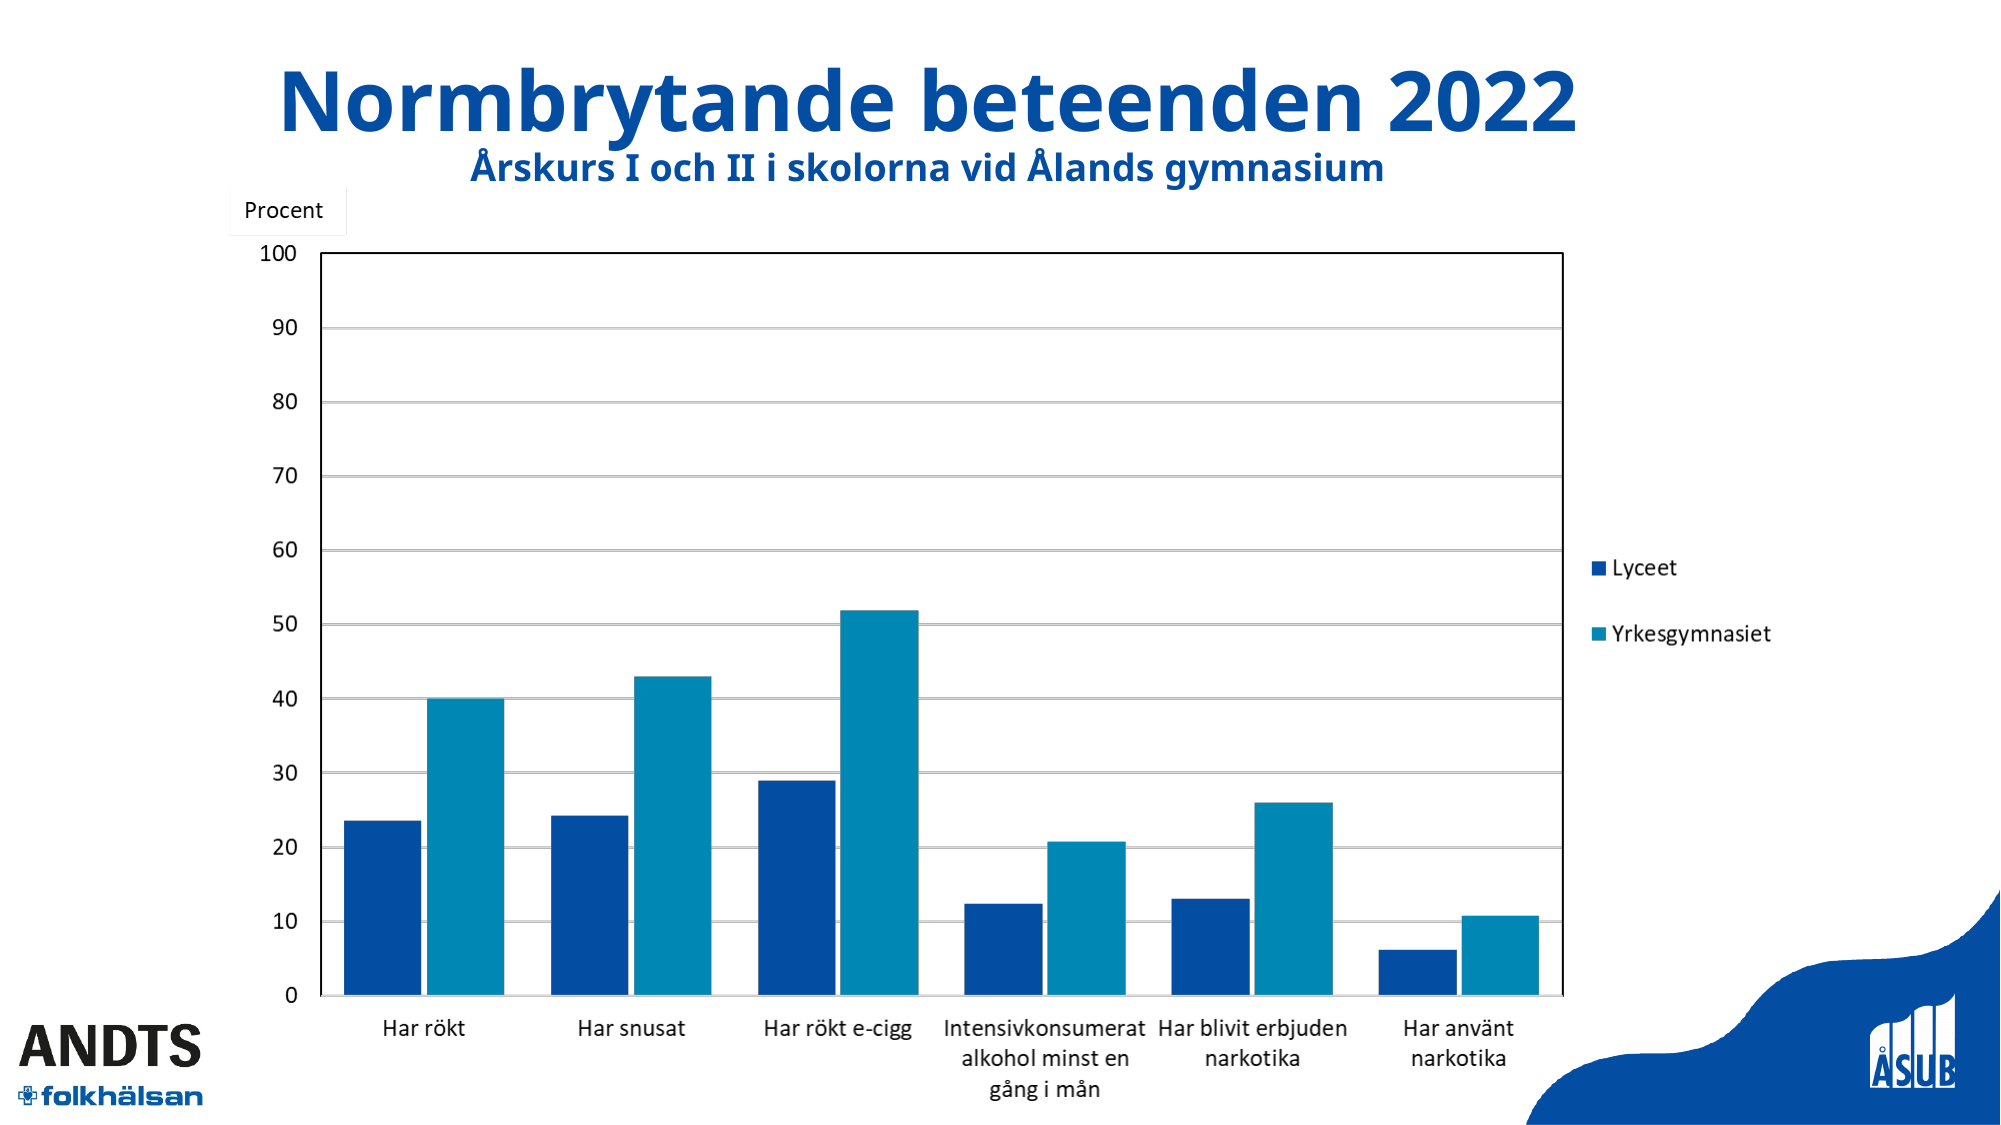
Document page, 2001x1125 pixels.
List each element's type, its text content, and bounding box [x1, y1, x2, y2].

title Normbrytande beteenden 2022 Årskurs I och II i skolorna vid Ålands gymnasium [138, 51, 1718, 222]
picture [0, 183, 2000, 1125]
